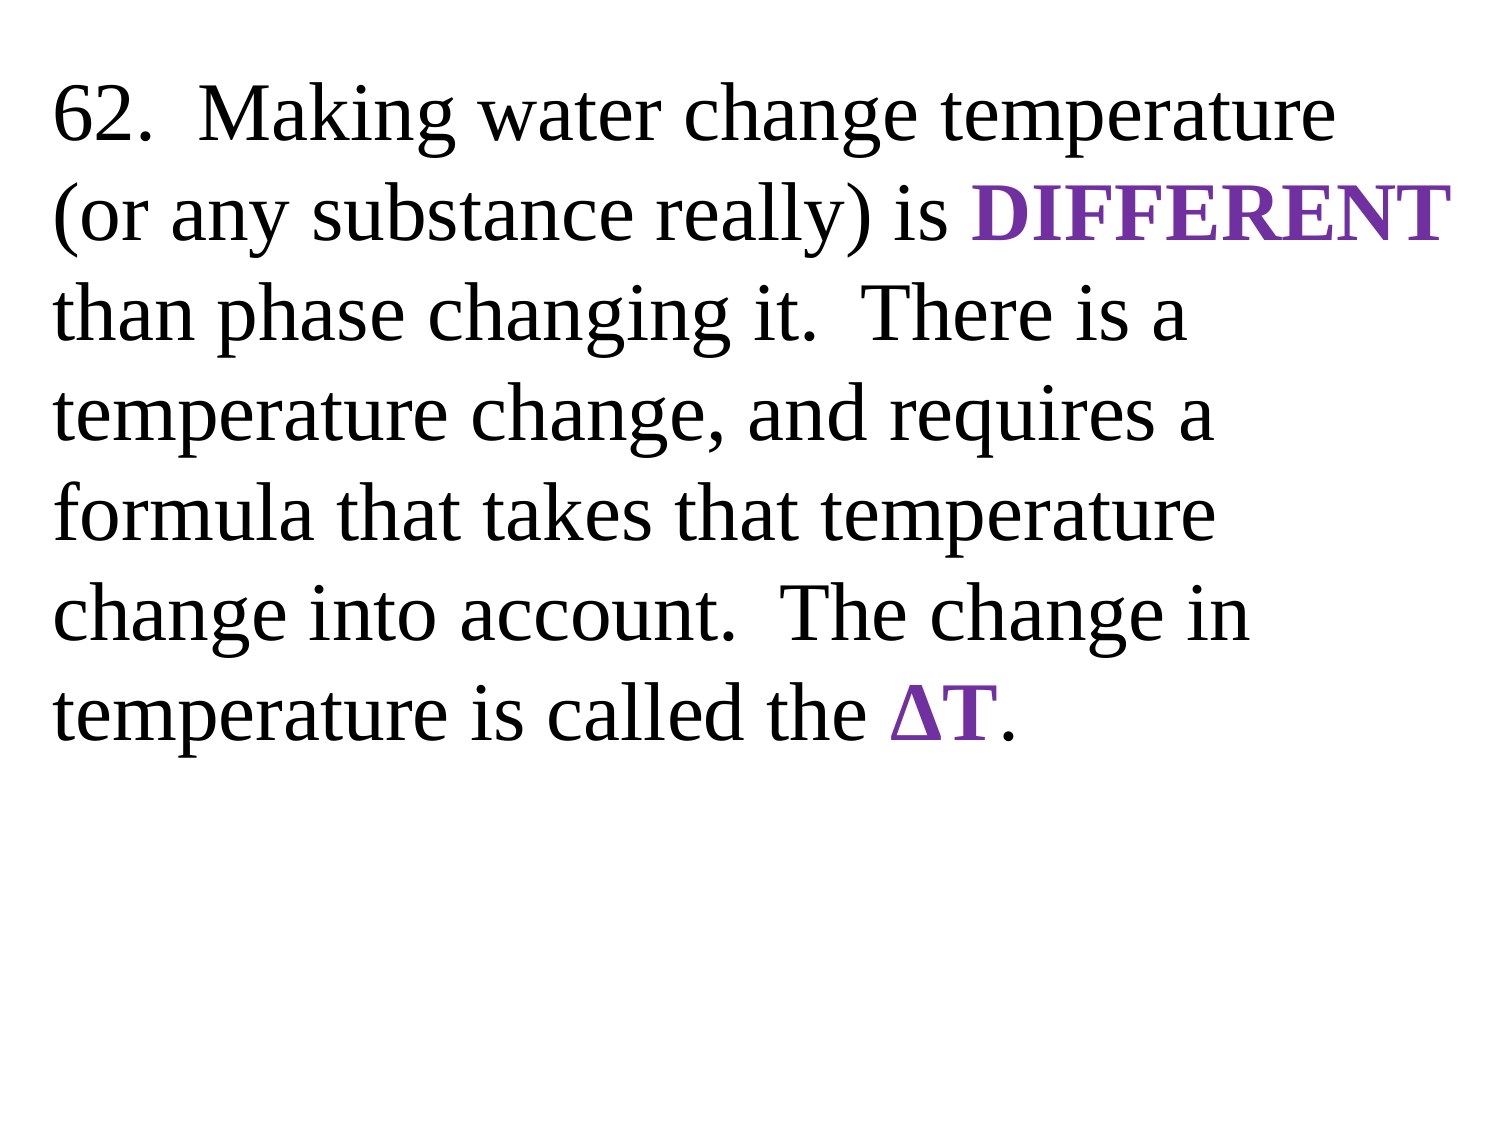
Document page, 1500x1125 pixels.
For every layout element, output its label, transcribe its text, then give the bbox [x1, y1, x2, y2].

text_box 62. Making water change temperature (or any substance really) is DIFFERENT than phase changing it. There is a temperature change, and requires a formula that takes that temperature change into account. The change in temperature is called the ΔT. [37, 50, 1475, 765]
